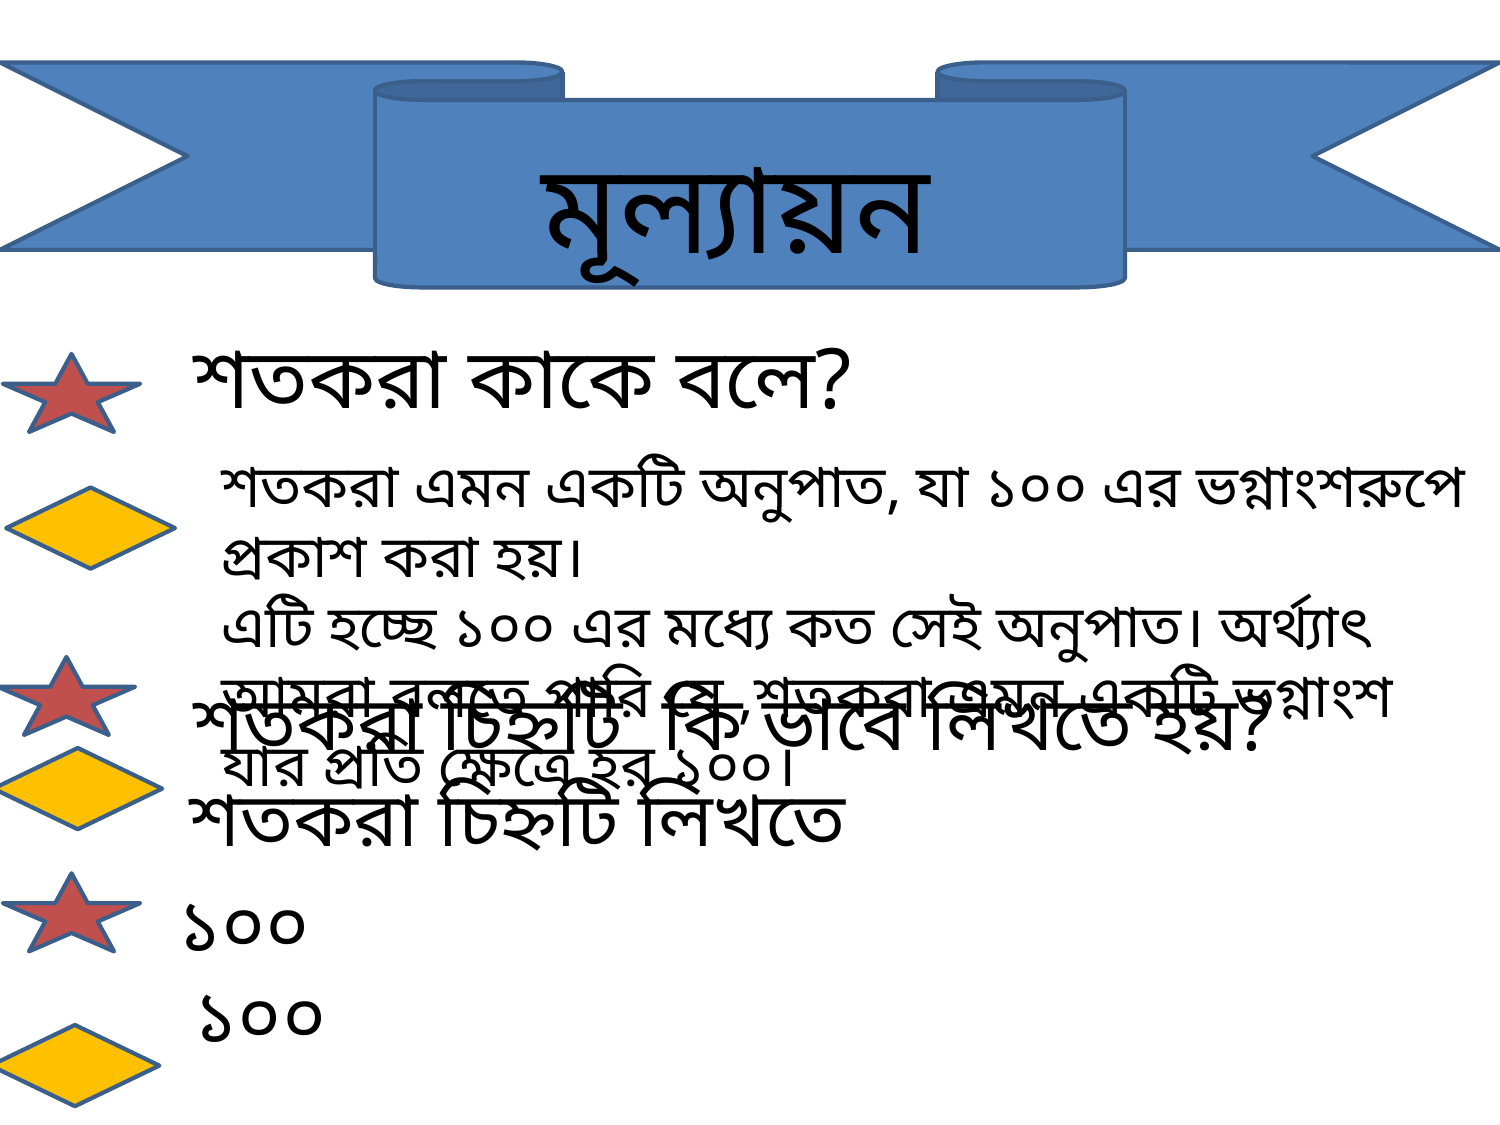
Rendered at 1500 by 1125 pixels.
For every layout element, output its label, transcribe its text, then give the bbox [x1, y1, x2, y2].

text_box শতকরা কাকে বলে? [178, 317, 1500, 433]
text_box [0, 871, 143, 954]
text_box [0, 654, 138, 737]
text_box মূল্যায়ন [376, 120, 1127, 286]
text_box [4, 485, 178, 571]
text_box শতকরা চিহ্নটি কি ভাবে লিখতে হয়? [178, 668, 1354, 774]
text_box [0, 1023, 162, 1109]
text_box [0, 60, 1500, 283]
text_box [384, 286, 1115, 290]
text_box [0, 351, 143, 434]
text_box শতকরা এমন একটি অনুপাত, যা ১০০ এর ভগ্নাংশরুপে প্রকাশ করা হয়। এটি হচ্ছে ১০০ এর মধ্যে কত সেই অনুপাত। অর্থ্যাৎ আমরা বলতে পারি যে ,শতকরা এমন একটি ভগ্নাংশ যার প্রতি ক্ষেত্রে হর ১০০। [206, 441, 1500, 806]
text_box [0, 746, 165, 832]
